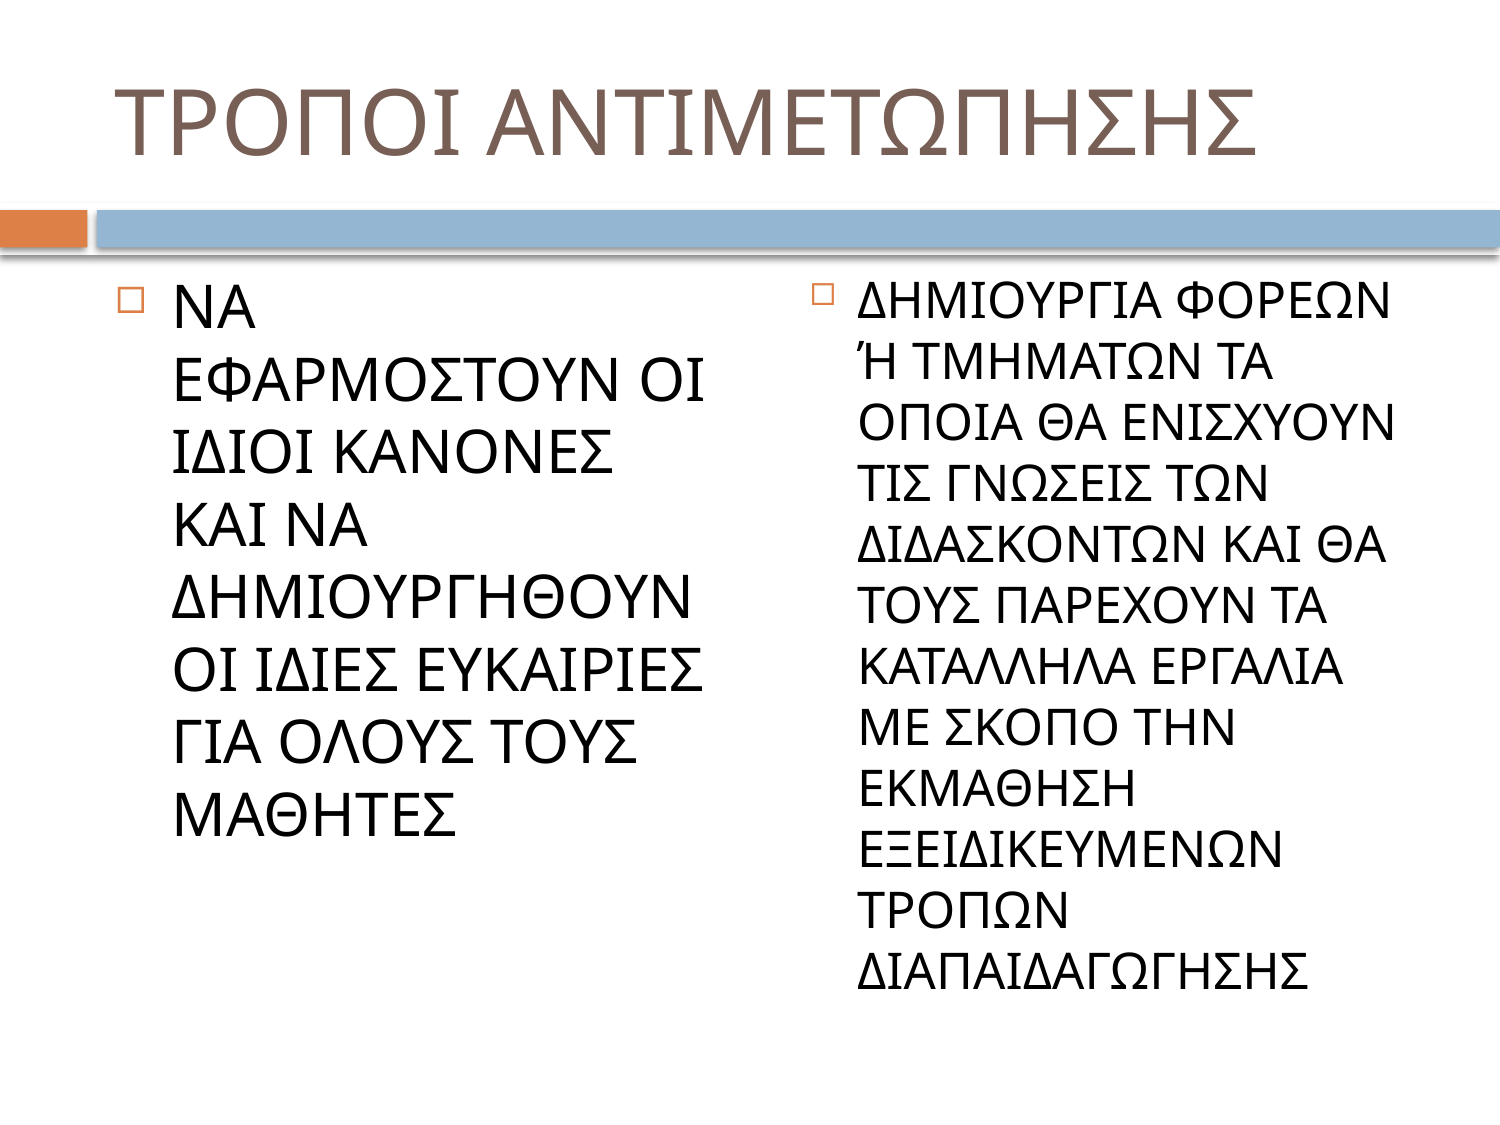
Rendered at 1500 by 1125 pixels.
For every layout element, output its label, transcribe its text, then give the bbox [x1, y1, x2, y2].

list ΝΑ ΕΦΑΡΜΟΣΤΟΥΝ ΟΙ ΙΔΙΟΙ ΚΑΝΟΝΕΣ ΚΑΙ ΝΑ ΔΗΜΙΟΥΡΓΗΘΟΥΝ ΟΙ ΙΔΙΕΣ ΕΥΚΑΙΡΙΕΣ ΓΙΑ ΟΛΟΥΣ ΤΟΥΣ ΜΑΘΗΤΕΣ [99, 260, 738, 1011]
list ΔΗΜΙΟΥΡΓΙΑ ΦΟΡΕΩΝ Ή ΤΜΗΜΑΤΩΝ ΤΑ ΟΠΟΙΑ ΘΑ ΕΝΙΣΧΥΟΥΝ ΤΙΣ ΓΝΩΣΕΙΣ ΤΩΝ ΔΙΔΑΣΚΟΝΤΩΝ ΚΑΙ ΘΑ ΤΟΥΣ ΠΑΡΕΧΟΥΝ ΤΑ ΚΑΤΑΛΛΗΛΑ ΕΡΓΑΛΙΑ ΜΕ ΣΚΟΠΟ ΤΗΝ ΕΚΜΑΘΗΣΗ ΕΞΕΙΔΙΚΕΥΜΕΝΩΝ ΤΡΟΠΩΝ ΔΙΑΠΑΙΔΑΓΩΓΗΣΗΣ [794, 260, 1433, 1011]
title ΤΡΟΠΟΙ ΑΝΤΙΜΕΤΩΠΗΣΗΣ [99, 37, 1438, 200]
